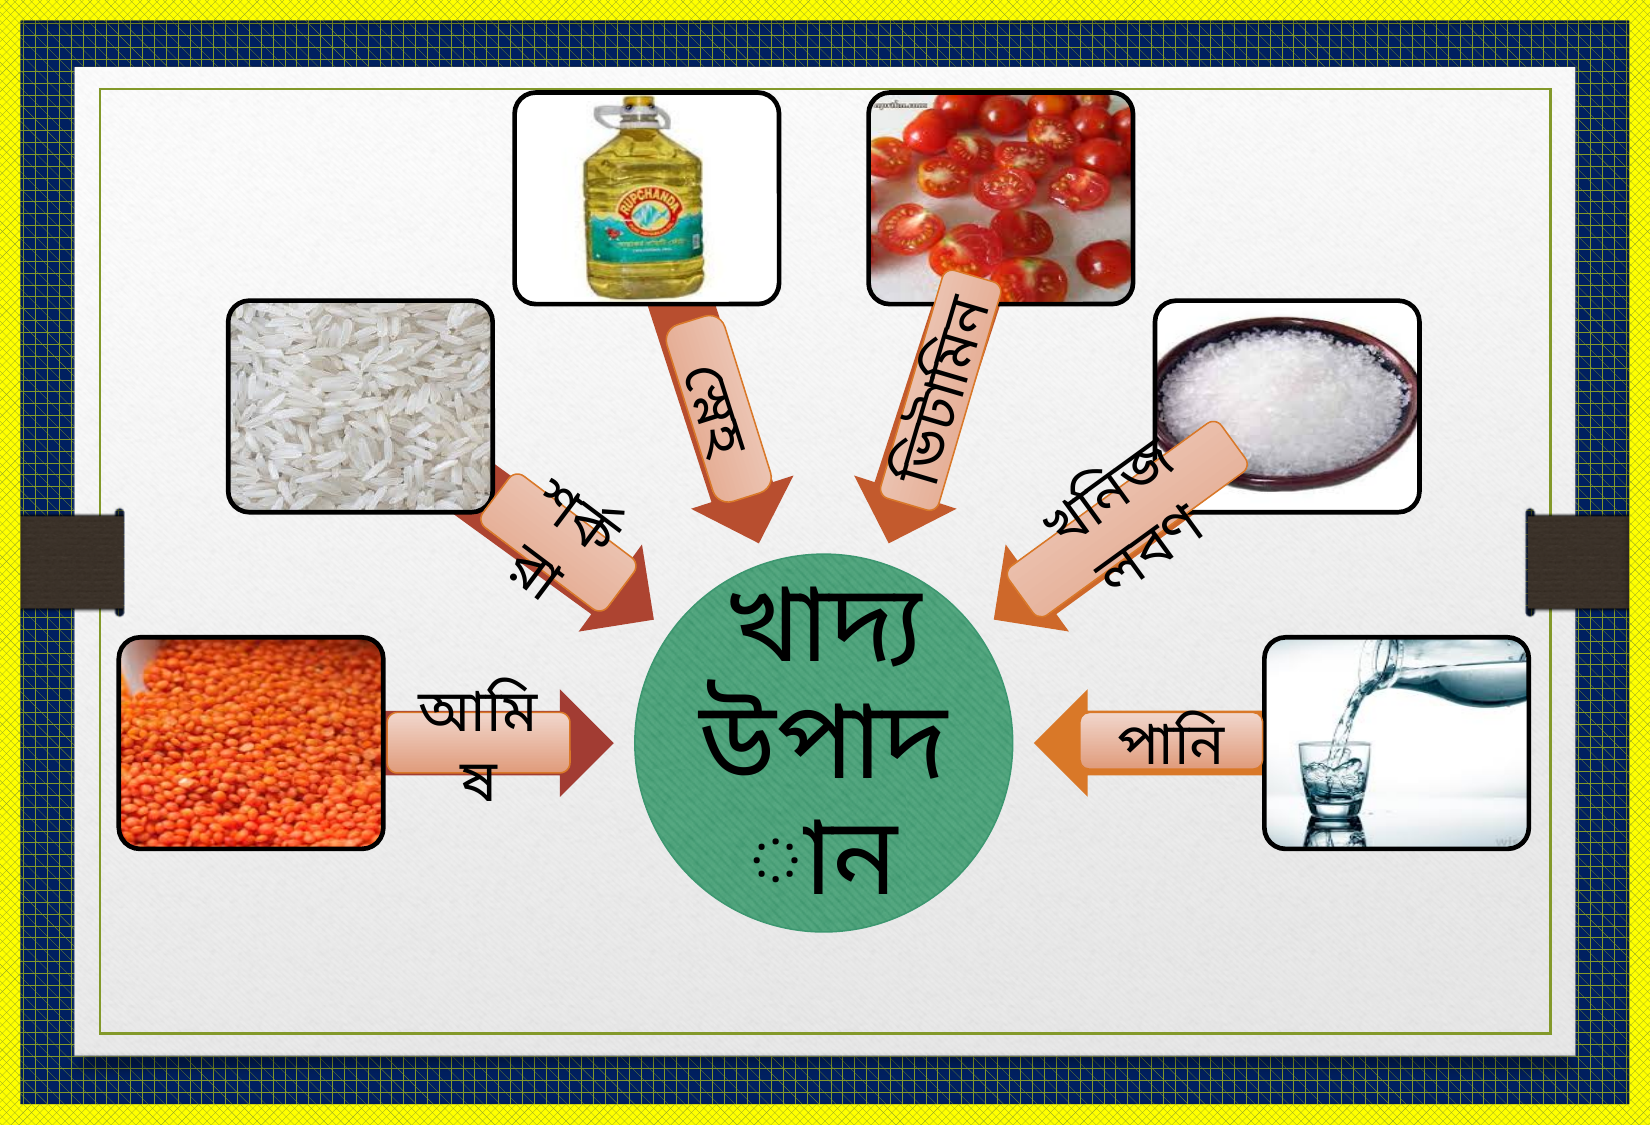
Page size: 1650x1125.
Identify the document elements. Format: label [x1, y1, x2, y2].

text_box [101, 91, 1547, 933]
picture [22, 22, 1628, 1103]
text_box [0, 0, 1650, 1125]
